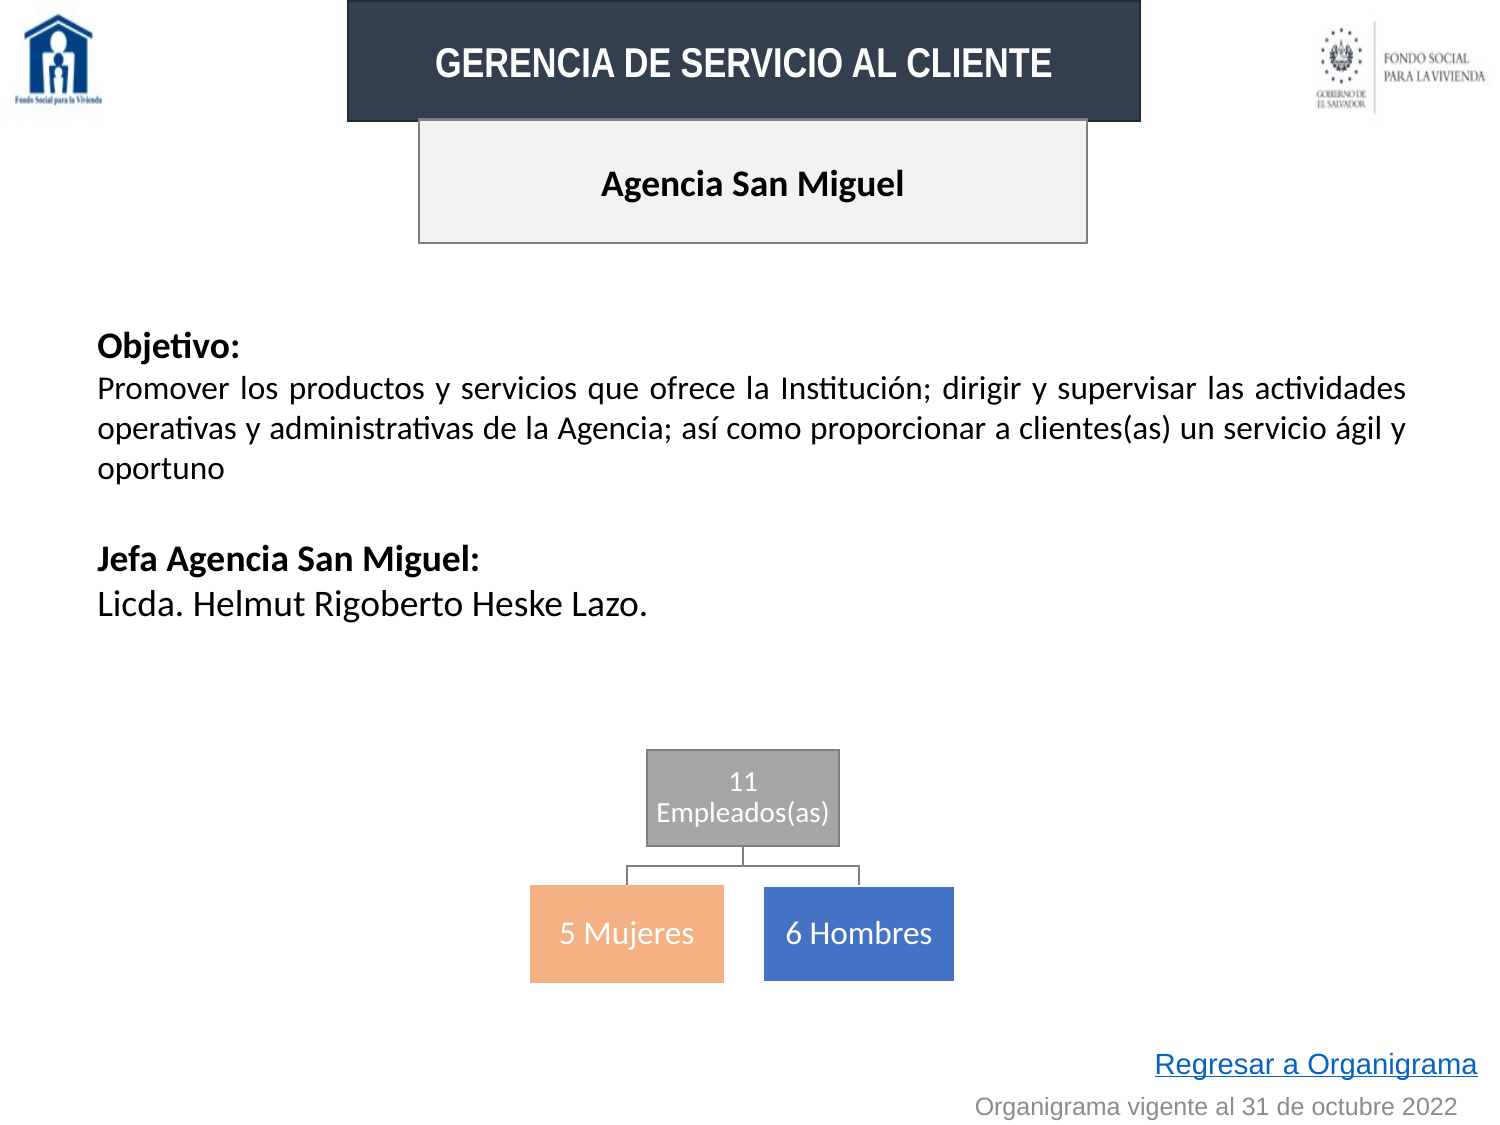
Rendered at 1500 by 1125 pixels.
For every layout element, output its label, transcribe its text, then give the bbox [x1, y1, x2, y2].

picture [0, 0, 1500, 1125]
text_box Jefa Agencia San Miguel: Licda. Helmut Rigoberto Heske Lazo. [82, 527, 762, 632]
text_box Agencia San Miguel [418, 118, 1088, 244]
text_box Objetivo: Promover los productos y servicios que ofrece la Institución; dirigir y supervisar las actividades operativas y administrativas de la Agencia; así como proporcionar a clientes(as) un servicio ágil y oportuno [82, 313, 1424, 494]
text_box GERENCIA DE SERVICIO AL CLIENTE [347, 0, 1141, 122]
footer Organigrama vigente al 31 de octubre 2022 [916, 1075, 1500, 1125]
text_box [496, 749, 991, 982]
text_box Regresar a Organigrama [1139, 1037, 1500, 1075]
